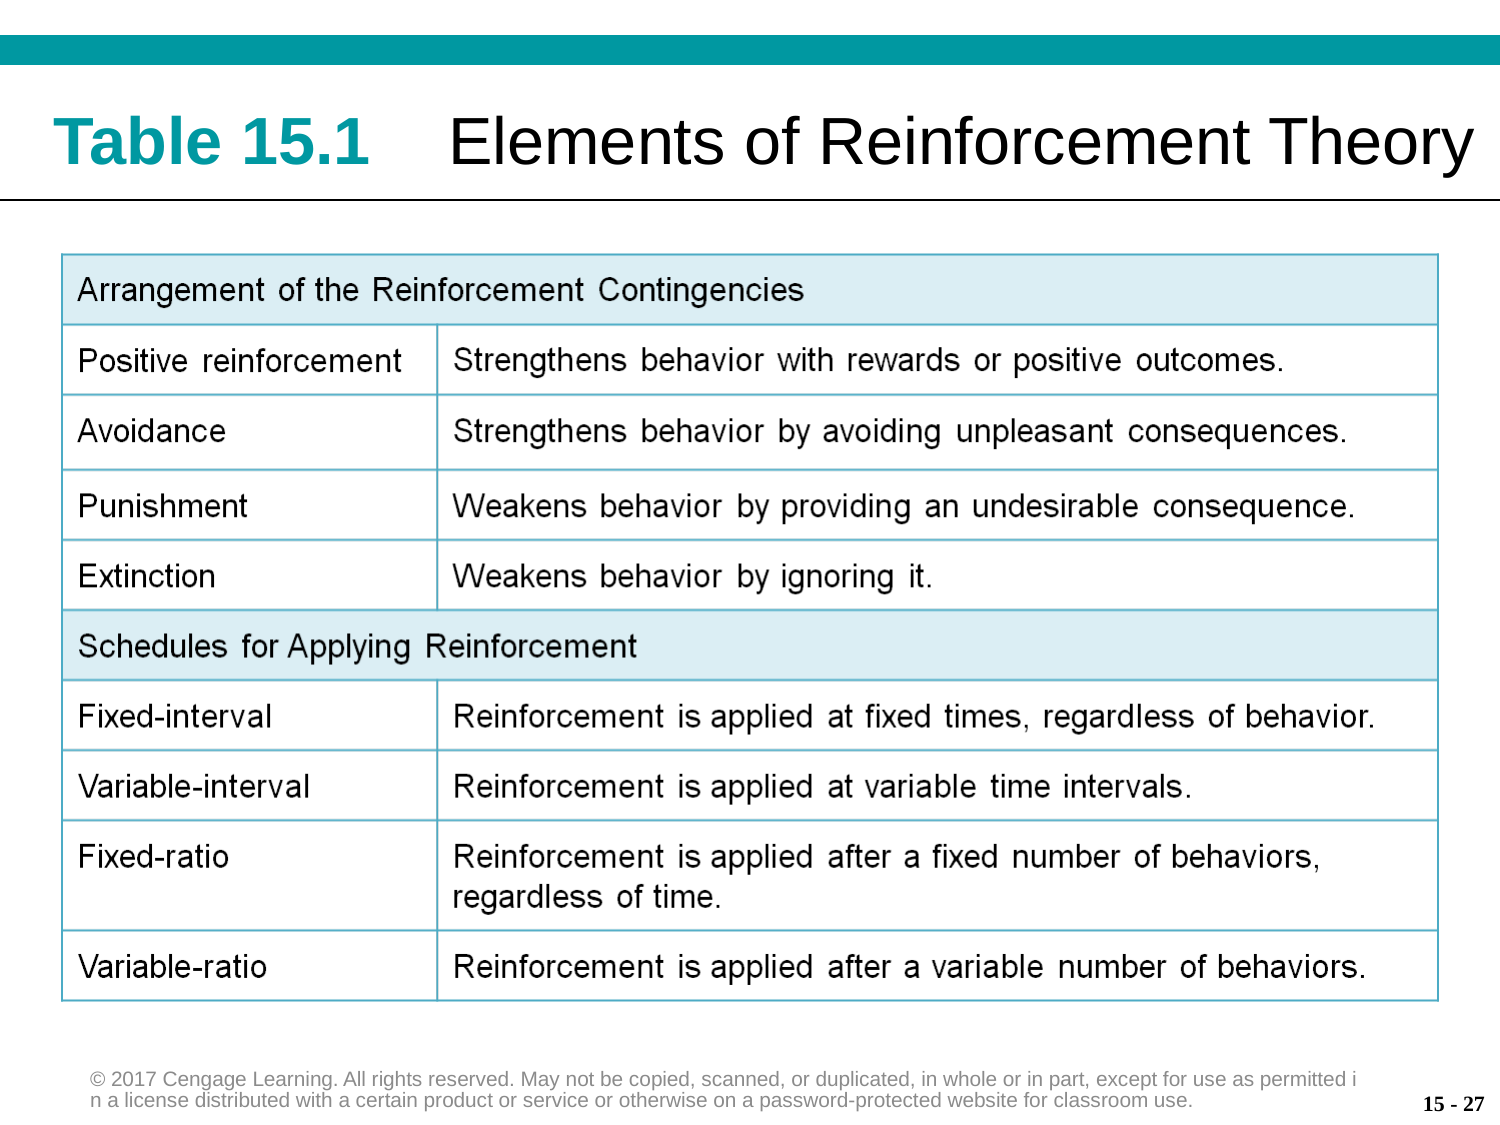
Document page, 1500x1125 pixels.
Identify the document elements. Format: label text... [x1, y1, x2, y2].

footer © 2017 Cengage Learning. All rights reserved. May not be copied, scanned, or duplicated, in whole or in part, except for use as permitted in a license distributed with a certain product or service or otherwise on a password-protected website for classroom use. [75, 1037, 1375, 1120]
list Elements of Reinforcement Theory [425, 75, 1500, 200]
picture [50, 243, 1450, 1013]
list Table 15.1 [0, 75, 425, 200]
